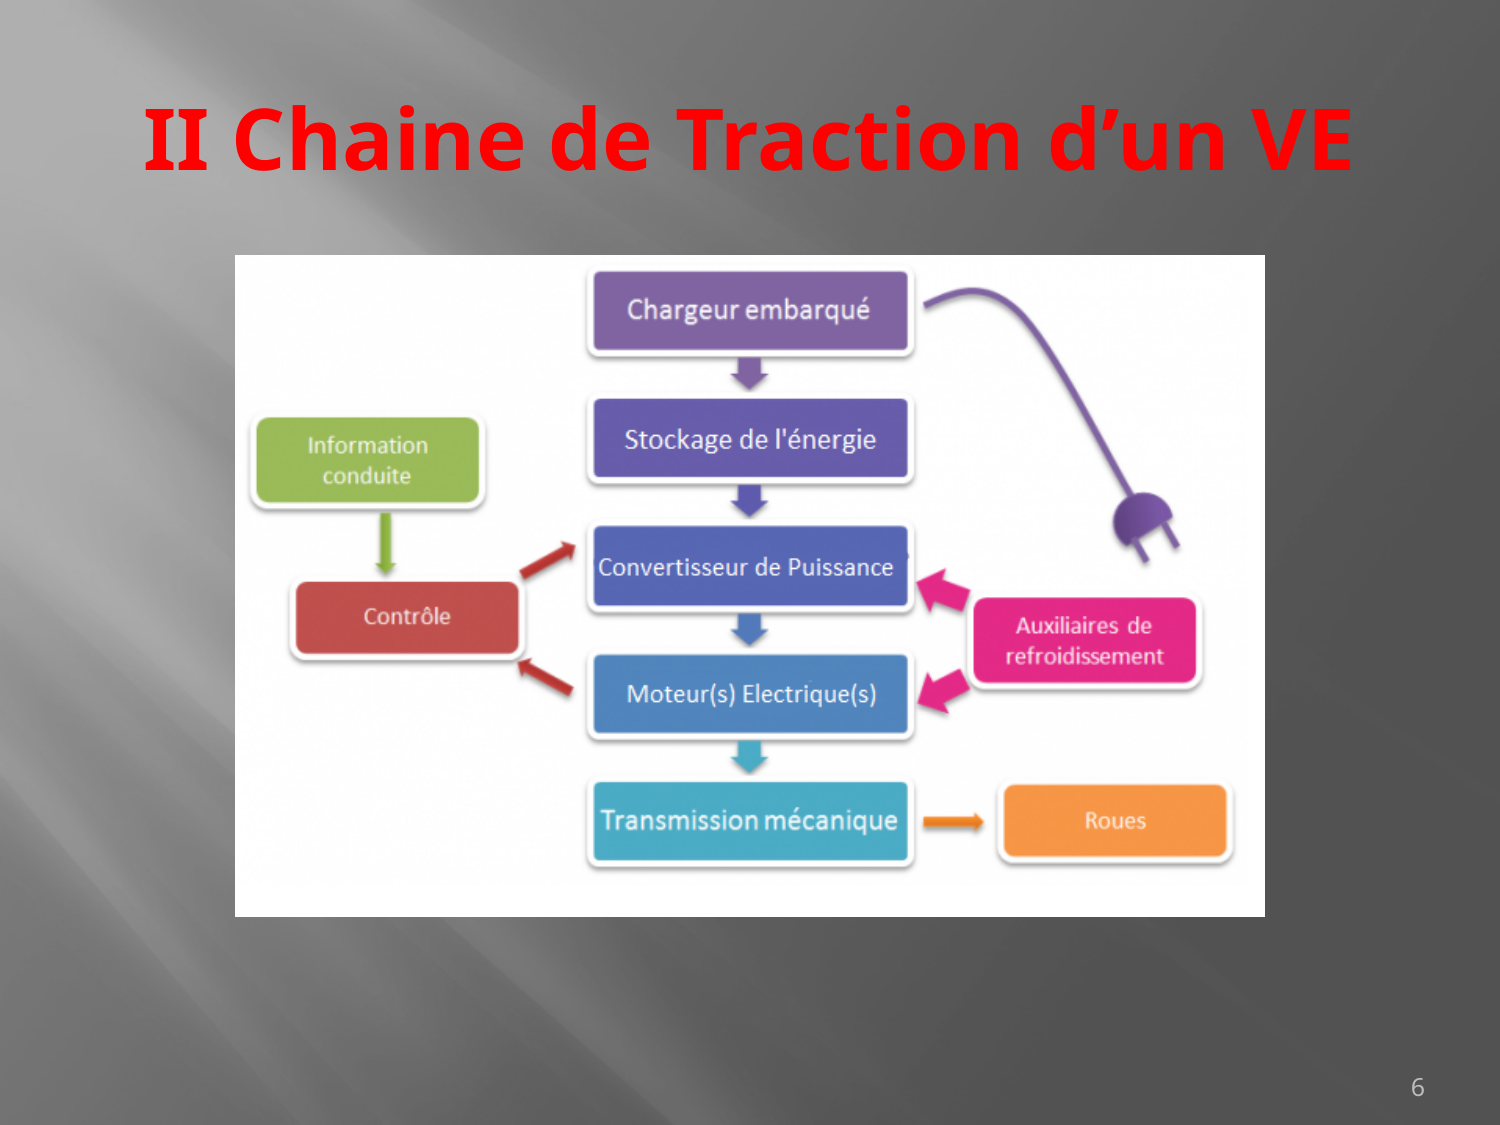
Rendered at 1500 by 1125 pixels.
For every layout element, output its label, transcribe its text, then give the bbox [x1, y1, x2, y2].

title II Chaine de Traction d’un VE [75, 42, 1425, 231]
slide_number 6 [1299, 1052, 1425, 1113]
picture [235, 255, 1265, 917]
